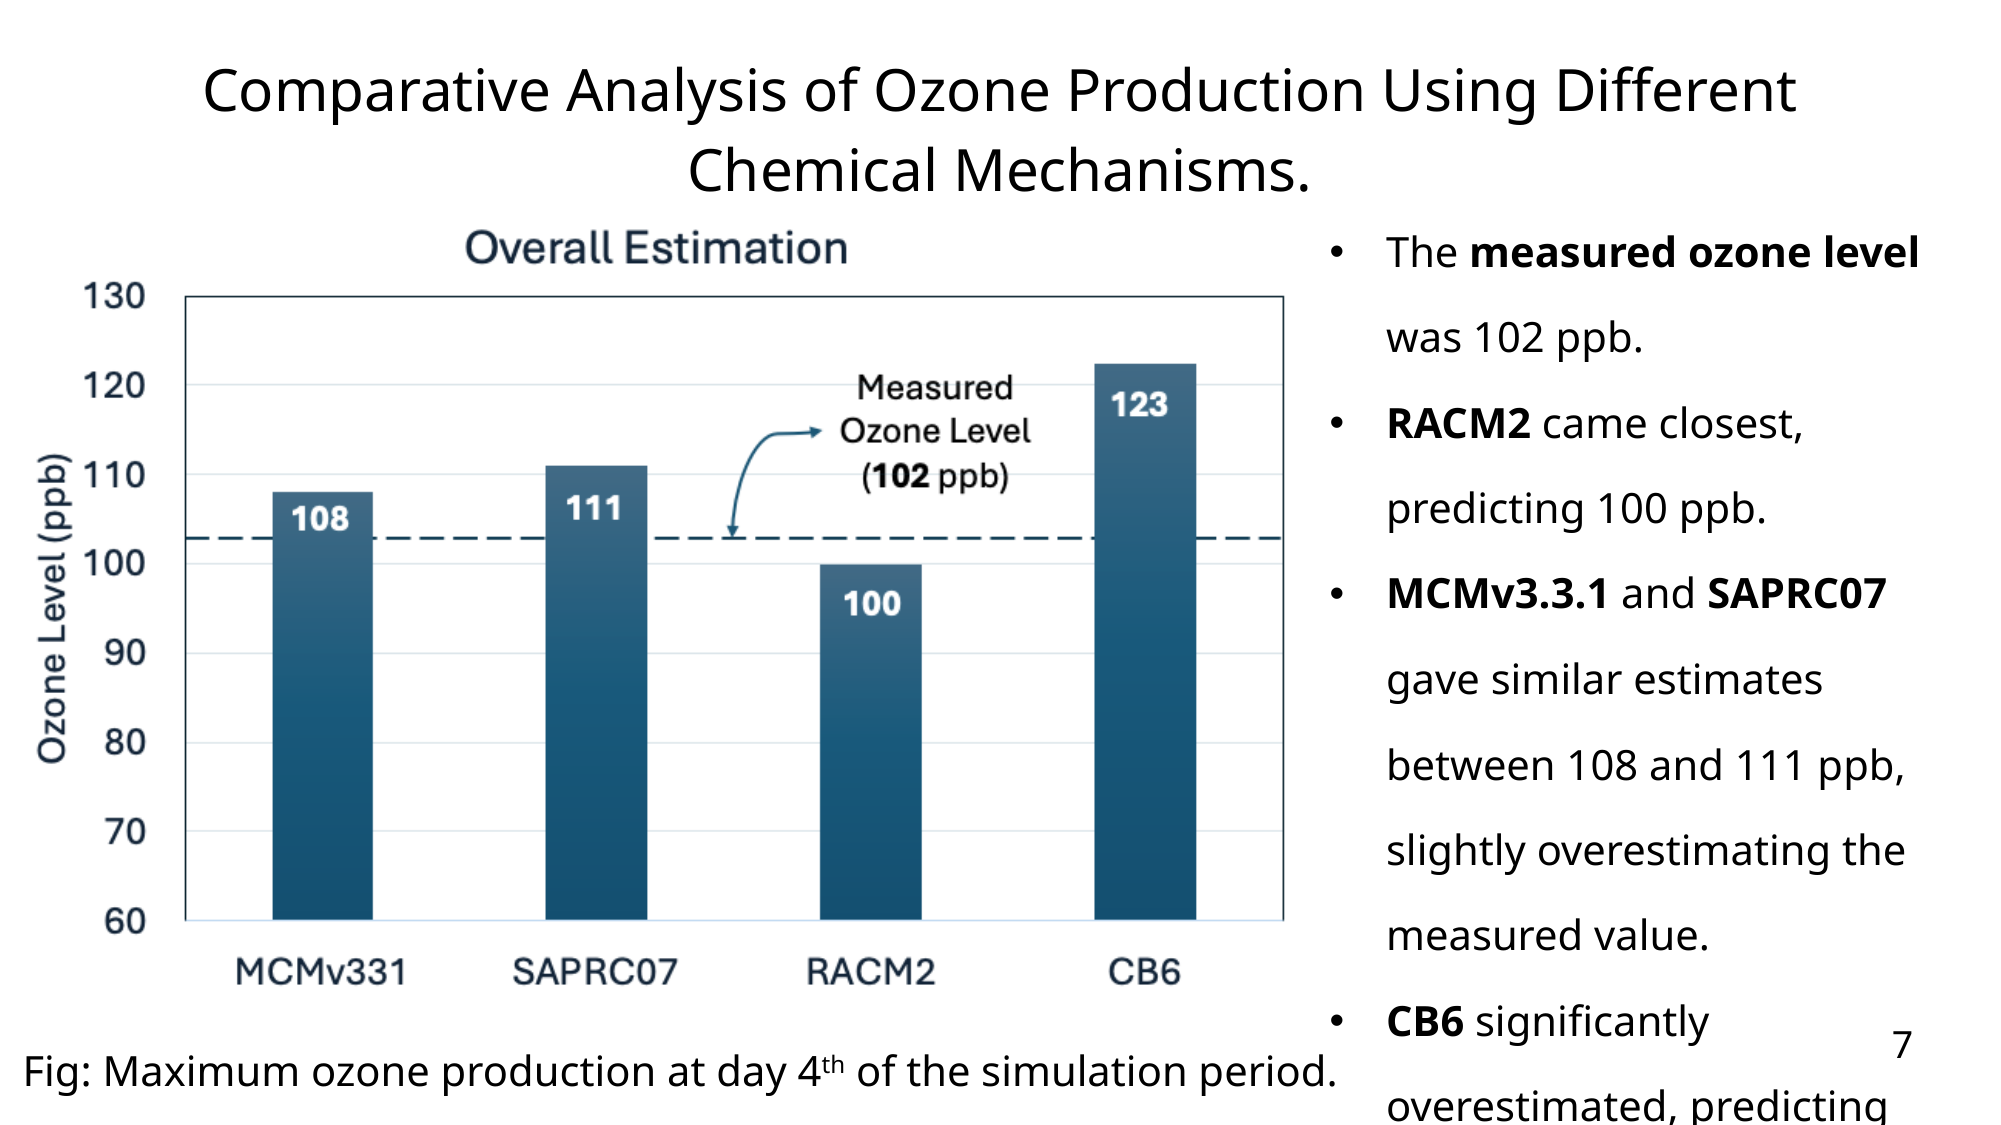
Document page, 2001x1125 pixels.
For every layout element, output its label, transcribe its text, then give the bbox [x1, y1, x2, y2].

table_header The measured ozone level was 102 ppb. RACM2 came closest, predicting 100 ppb. MCMv3.3.1 and SAPRC07 gave similar estimates between 108 and 111 ppb, slightly overestimating the measured value. CB6 significantly overestimated, predicting 123 ppb. [1329, 193, 1969, 1125]
text_box 7 [1850, 1008, 1929, 1084]
table_header Comparative Analysis of Ozone Production Using Different Chemical Mechanisms. [196, 49, 1804, 205]
table_header Fig: Maximum ozone production at day 4th of the simulation period. [1, 1041, 1327, 1098]
picture [0, 205, 1344, 1025]
